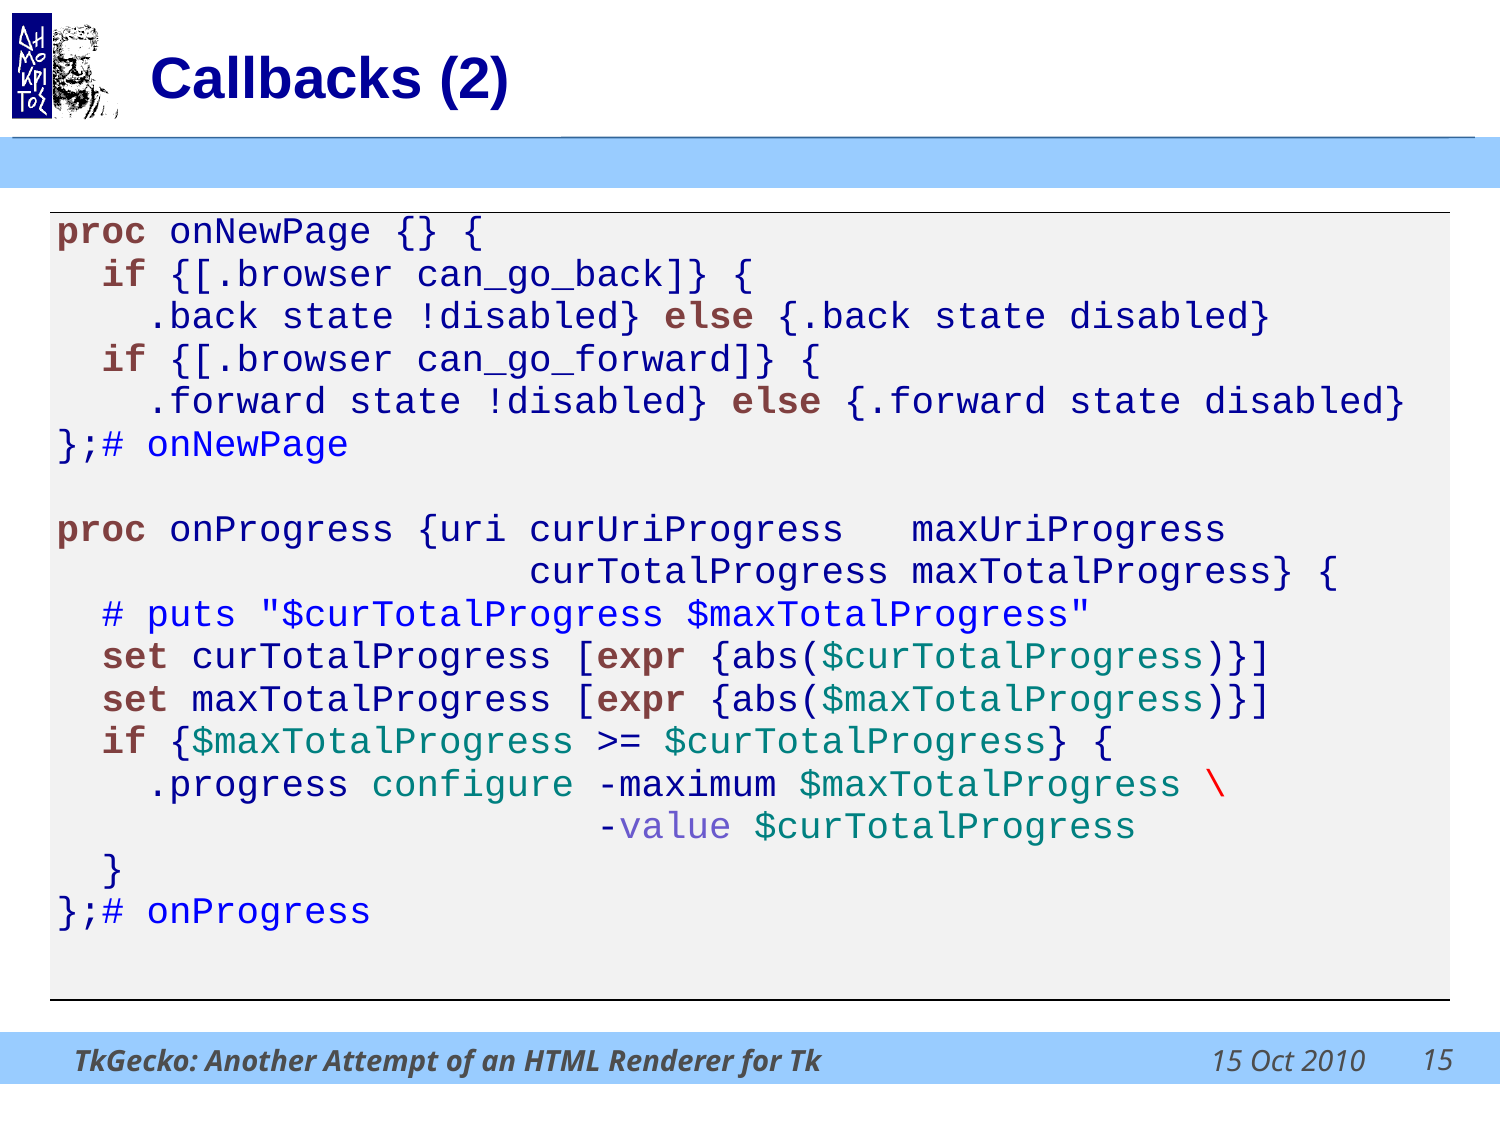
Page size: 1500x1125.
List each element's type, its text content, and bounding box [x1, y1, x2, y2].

picture [11, 13, 118, 120]
title Callbacks (2) [135, 12, 1476, 138]
table_header proc onNewPage {} { if {[.browser can_go_back]} { .back state !disabled} else {.back state disabled} if {[.browser can_go_forward]} { .forward state !disabled} else {.forward state disabled} };# onNewPage proc onProgress {uri curUriProgress maxUriProgress curTotalProgress maxTotalProgress} { # puts "$curTotalProgress $maxTotalProgress" set curTotalProgress [expr {abs($curTotalProgress)}] set maxTotalProgress [expr {abs($maxTotalProgress)}] if {$maxTotalProgress >= $curTotalProgress} { .progress configure -maximum $maxTotalProgress \ -value $curTotalProgress } };# onProgress [50, 213, 1450, 999]
slide_number 15 [1399, 1033, 1476, 1084]
footer TkGecko: Another Attempt of an HTML Renderer for Tk [58, 1034, 1190, 1086]
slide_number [1190, 1034, 1381, 1086]
